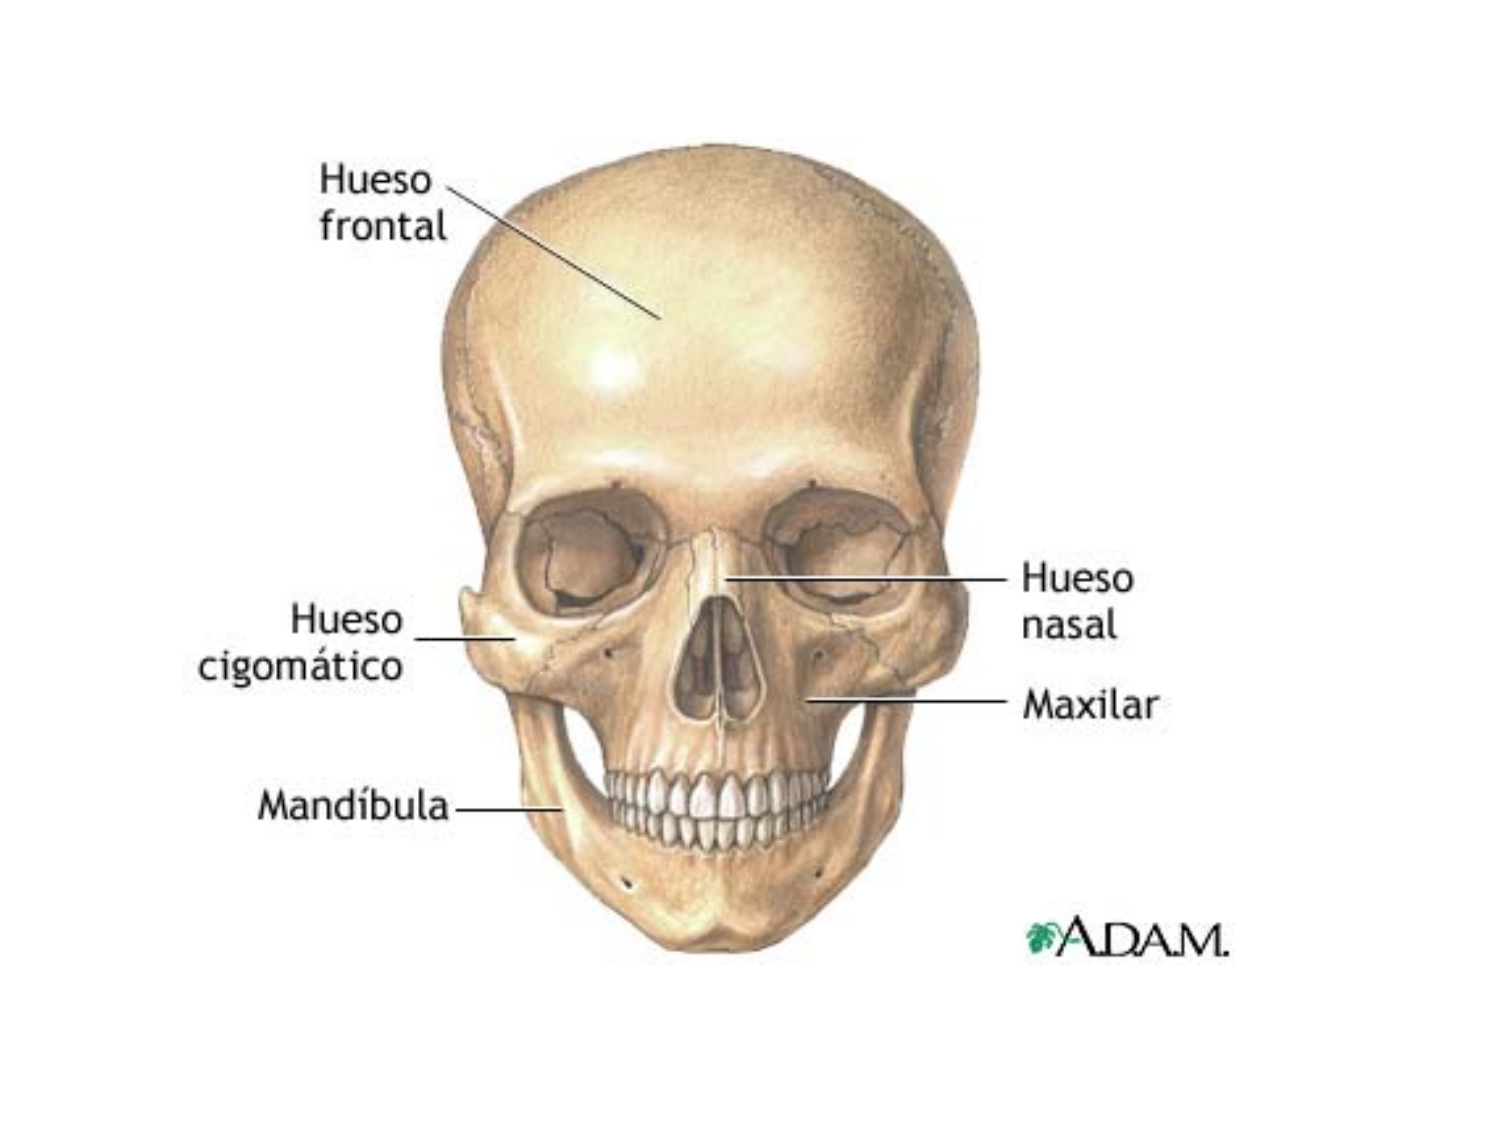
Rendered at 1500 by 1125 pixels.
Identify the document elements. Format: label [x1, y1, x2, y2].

list [182, 136, 1235, 965]
